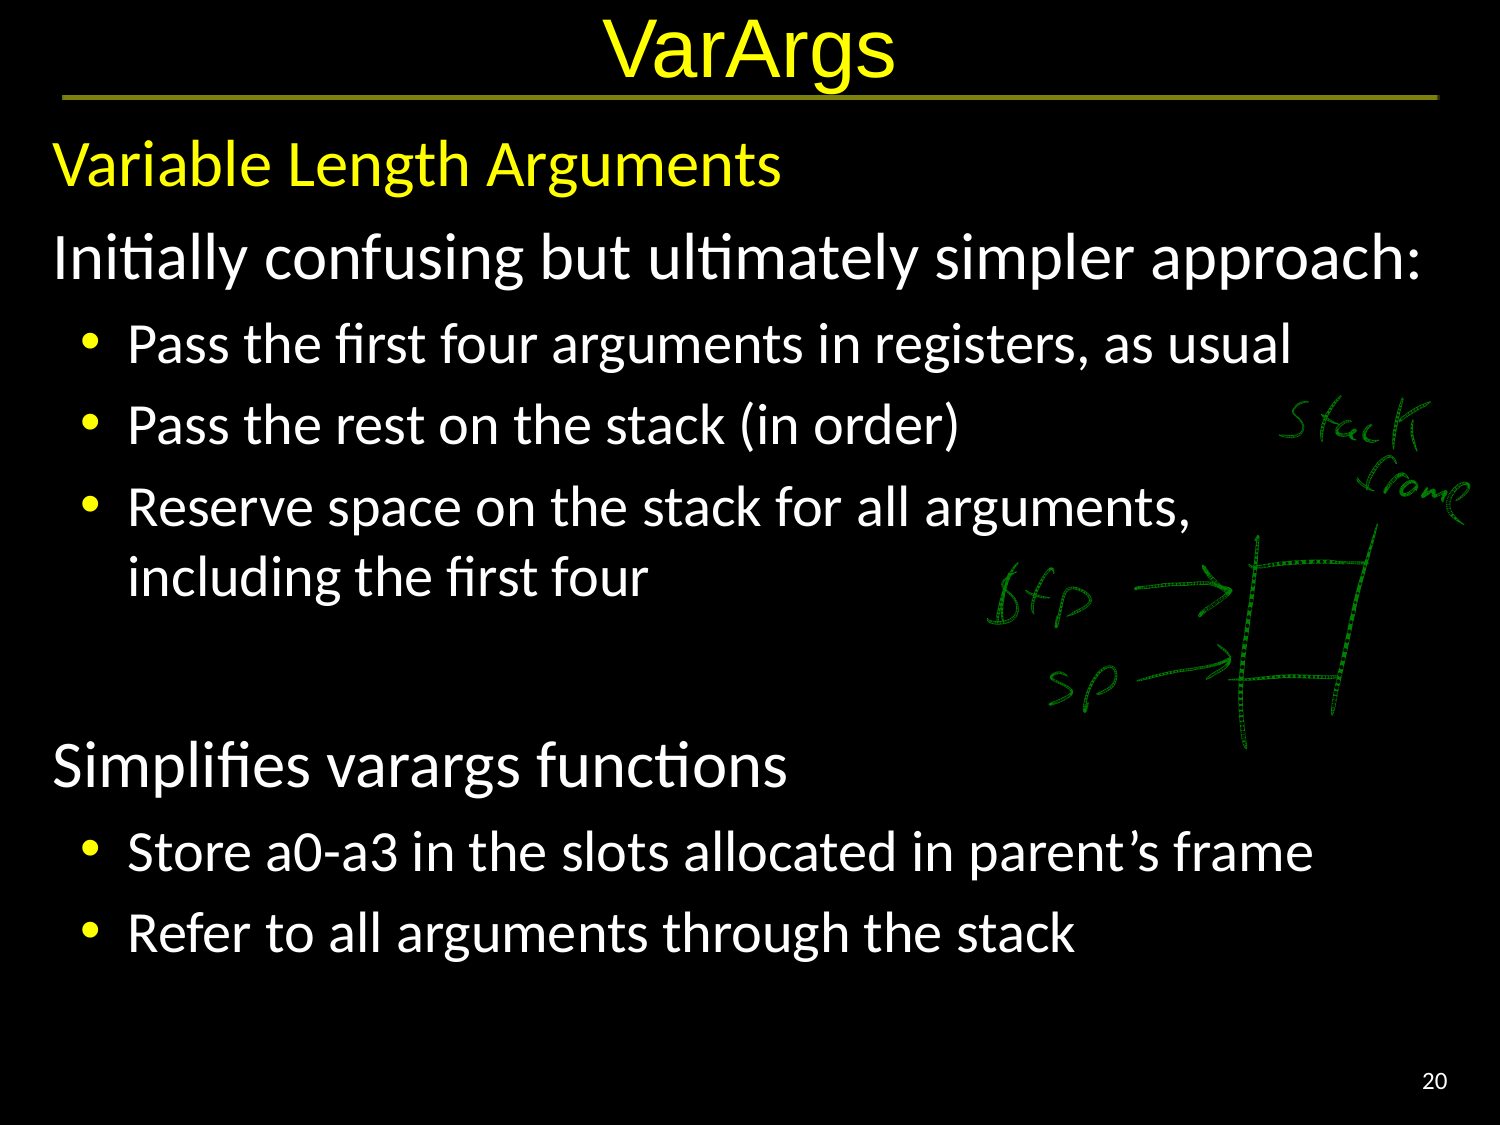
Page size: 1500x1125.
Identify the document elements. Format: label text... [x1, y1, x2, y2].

picture [62, 95, 1440, 100]
title VarArgs [37, 0, 1463, 88]
list Variable Length Arguments Initially confusing but ultimately simpler approach: Pass the first four arguments in registers, as usual Pass the rest on the stack (in order) Reserve space on the stack for all arguments, including the first four Simplifies varargs functions Store a0-a3 in the slots allocated in parent’s frame Refer to all arguments through the stack [37, 112, 1463, 1063]
picture [980, 389, 1477, 756]
